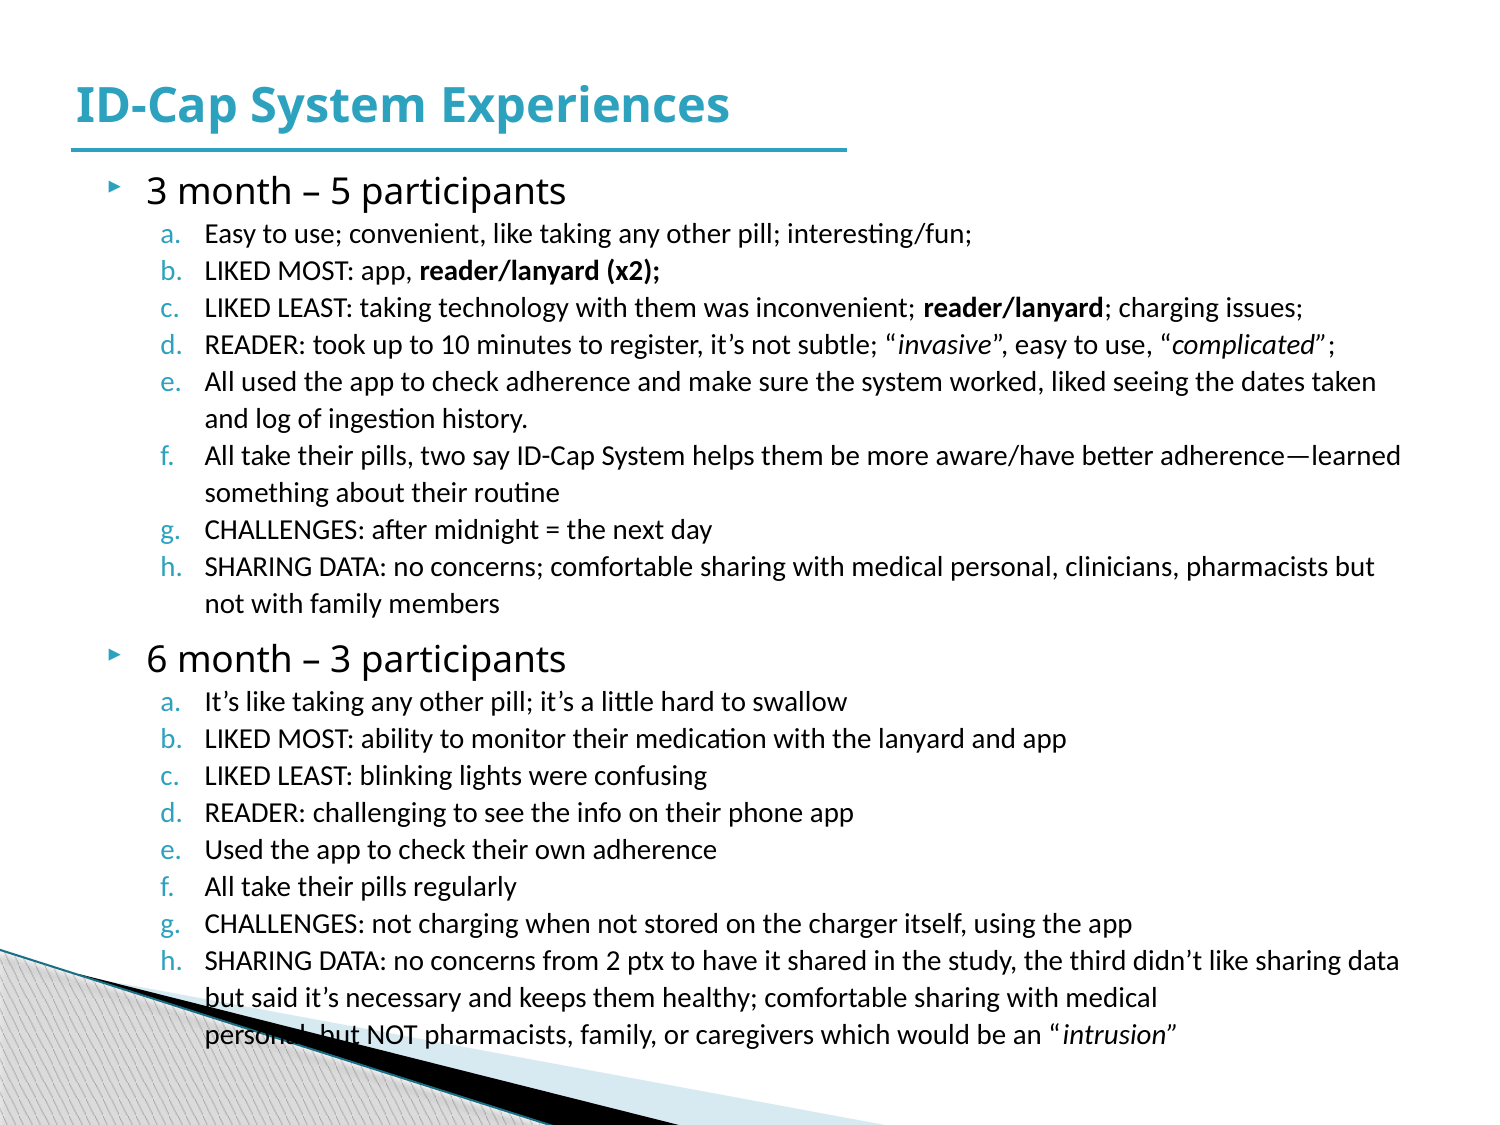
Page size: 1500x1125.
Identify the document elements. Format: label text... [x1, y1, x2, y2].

list 3 month – 5 participants Easy to use; convenient, like taking any other pill; interesting/fun; LIKED MOST: app, reader/lanyard (x2); LIKED LEAST: taking technology with them was inconvenient; reader/lanyard; charging issues; READER: took up to 10 minutes to register, it’s not subtle; “invasive”, easy to use, “complicated”; All used the app to check adherence and make sure the system worked, liked seeing the dates taken and log of ingestion history. All take their pills, two say ID-Cap System helps them be more aware/have better adherence—learned something about their routine CHALLENGES: after midnight = the next day SHARING DATA: no concerns; comfortable sharing with medical personal, clinicians, pharmacists but not with family members 6 month – 3 participants It’s like taking any other pill; it’s a little hard to swallow LIKED MOST: ability to monitor their medication with the lanyard and app LIKED LEAST: blinking lights were confusing READER: challenging to see the info on their phone app Used the app to check their own adherence All take their pills regularly CHALLENGES: not charging when not stored on the charger itself, using the app SHARING DATA: no concerns from 2 ptx to have it shared in the study, the third didn’t like sharing data but said it’s necessary and keeps them healthy; comfortable sharing with medical personal, but NOT pharmacists, family, or caregivers which would be an “intrusion” [75, 161, 1425, 1059]
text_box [61, 65, 1476, 151]
